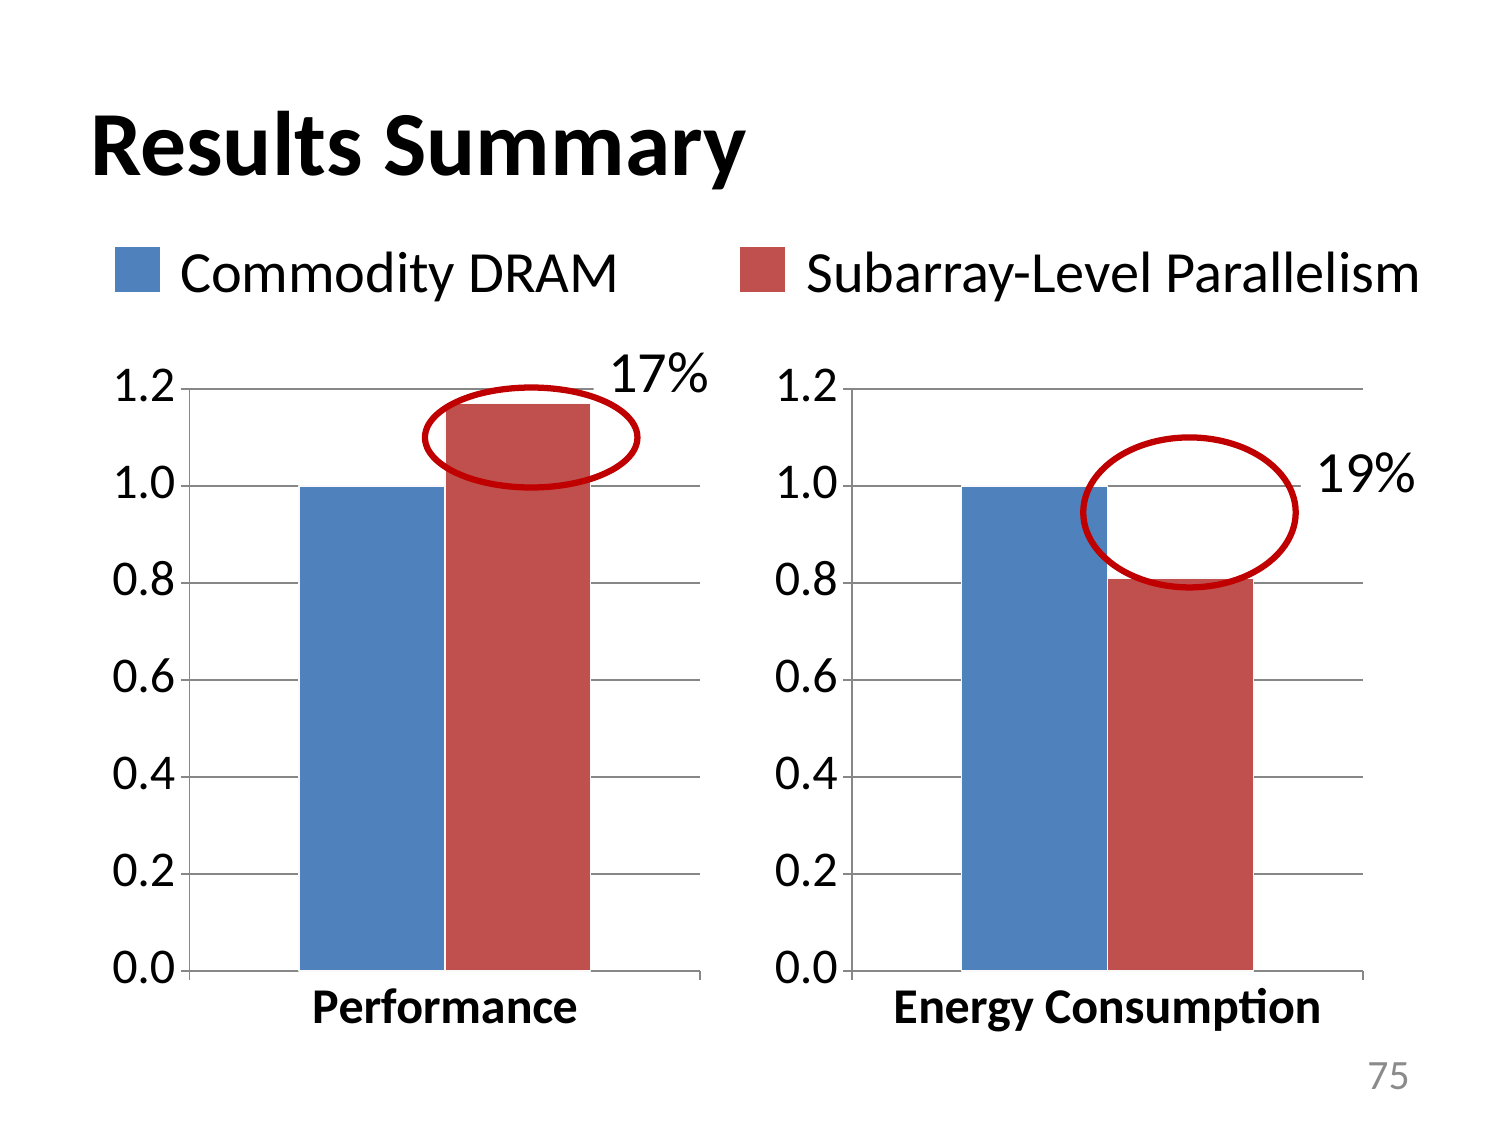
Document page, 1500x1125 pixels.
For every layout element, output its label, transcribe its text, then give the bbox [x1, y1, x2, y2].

text_box Commodity DRAM [165, 226, 635, 312]
title Results Summary [75, 45, 1425, 233]
text_box 17% [593, 326, 724, 412]
slide_number 75 [1074, 1042, 1425, 1103]
chart [99, 349, 713, 1051]
text_box [735, 243, 790, 297]
chart [762, 349, 1376, 1051]
text_box [110, 243, 165, 297]
text_box Subarray-Level Parallelism [791, 226, 1436, 312]
text_box 19% [1379, 426, 1432, 512]
